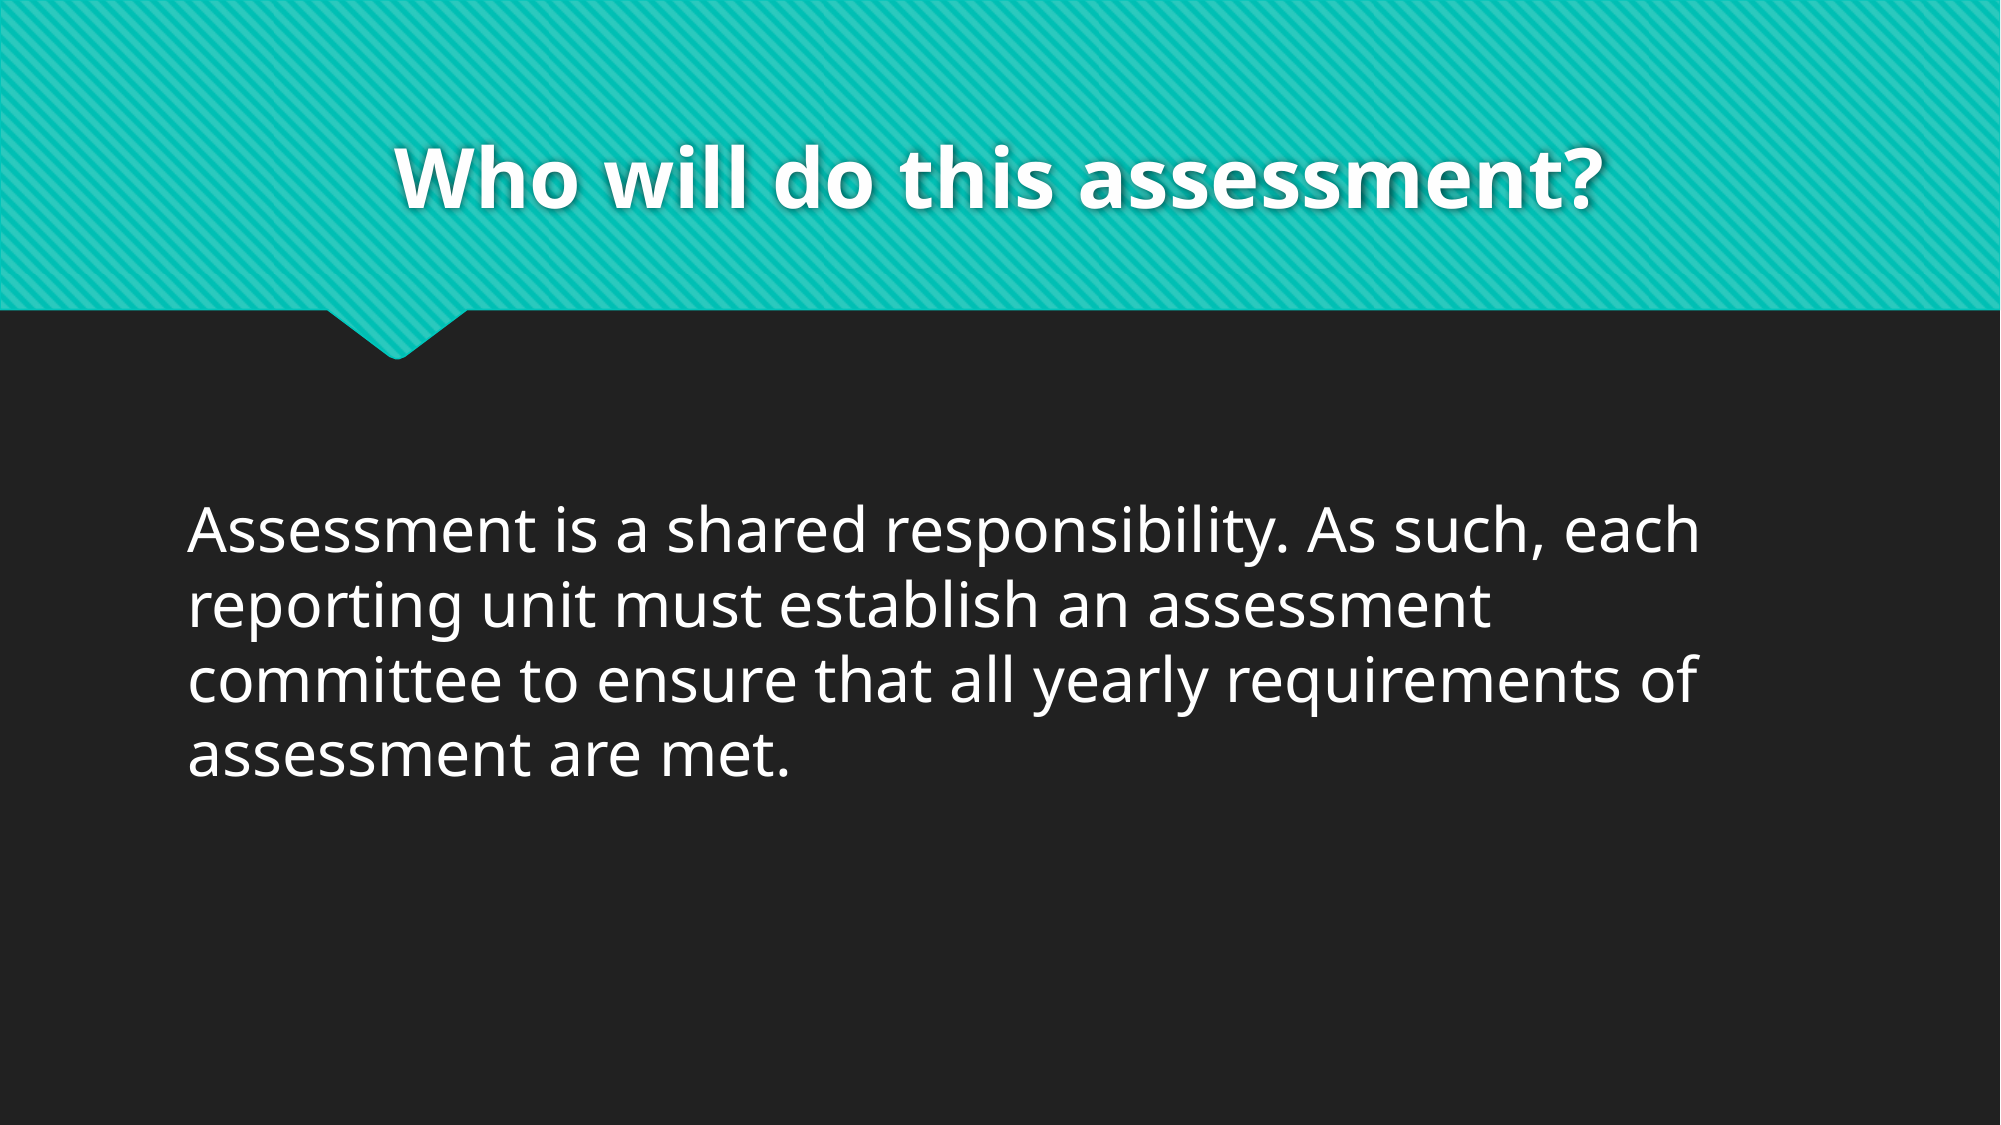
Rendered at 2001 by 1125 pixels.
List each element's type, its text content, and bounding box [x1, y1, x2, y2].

text_box Assessment is a shared responsibility. As such, each reporting unit must establish an assessment committee to ensure that all yearly requirements of assessment are met. [172, 482, 1828, 797]
title Who will do this assessment? [132, 73, 1868, 233]
